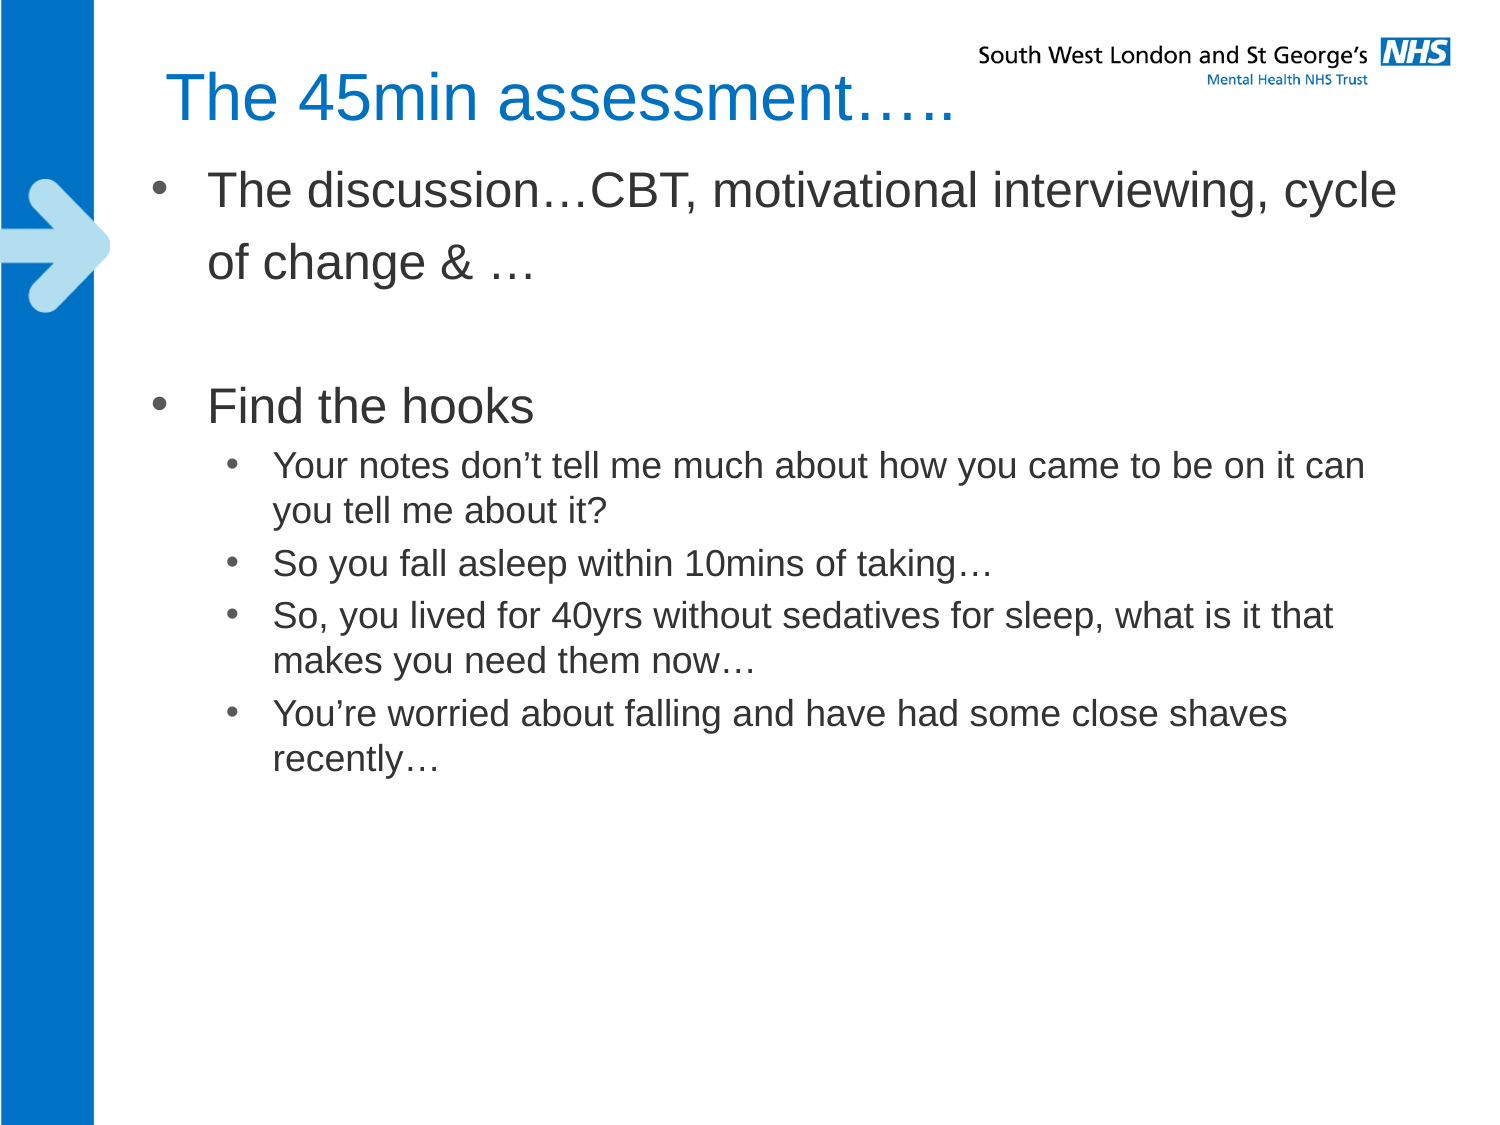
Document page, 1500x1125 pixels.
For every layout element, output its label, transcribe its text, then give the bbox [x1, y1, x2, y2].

title The 45min assessment….. [149, 30, 1500, 157]
subtitle The discussion…CBT, motivational interviewing, cycle of change & … Find the hooks Your notes don’t tell me much about how you came to be on it can you tell me about it? So you fall asleep within 10mins of taking… So, you lived for 40yrs without sedatives for sleep, what is it that makes you need them now… You’re worried about falling and have had some close shaves recently… [135, 77, 1436, 835]
picture [0, 0, 1500, 1125]
